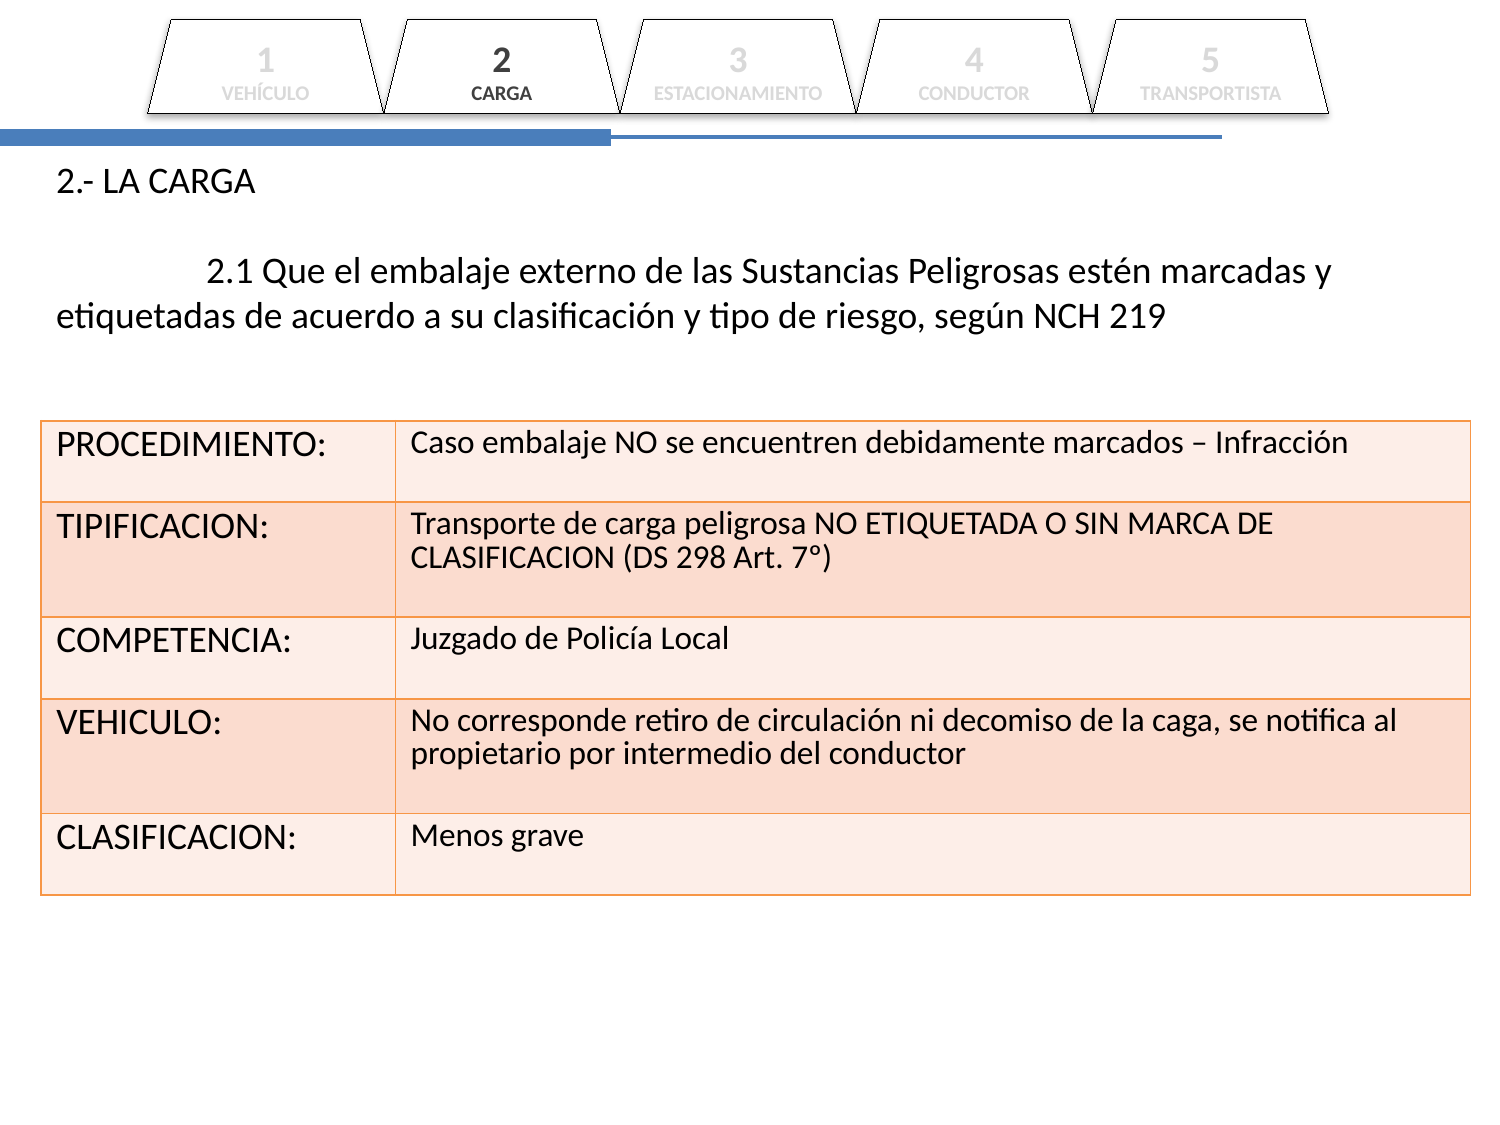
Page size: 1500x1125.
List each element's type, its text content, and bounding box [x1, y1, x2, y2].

table_header PROCEDIMIENTO: [42, 422, 395, 501]
table_cell VEHICULO: [42, 700, 395, 813]
text_box 4 CONDUCTOR [856, 19, 1090, 114]
table_cell No corresponde retiro de circulación ni decomiso de la caga, se notifica al propietario por intermedio del conductor [396, 700, 1470, 813]
table_header Caso embalaje NO se encuentren debidamente marcados – Infracción [396, 422, 1470, 501]
table_cell Juzgado de Policía Local [396, 618, 1470, 698]
table_cell TIPIFICACION: [42, 503, 395, 616]
table_cell COMPETENCIA: [42, 618, 395, 698]
text_box 1 VEHÍCULO [147, 19, 382, 114]
table_cell CLASIFICACION: [42, 814, 395, 894]
text_box 2.- LA CARGA 2.1 Que el embalaje externo de las Sustancias Peligrosas estén marcadas y etiquetadas de acuerdo a su clasificación y tipo de riesgo, según NCH 219 [41, 148, 1483, 344]
text_box 3 ESTACIONAMIENTO [620, 19, 854, 114]
text_box 2 CARGA [383, 19, 618, 114]
table_cell Menos grave [396, 814, 1470, 894]
table_cell Transporte de carga peligrosa NO ETIQUETADA O SIN MARCA DE CLASIFICACION (DS 298 Art. 7º) [396, 503, 1470, 616]
text_box 5 TRANSPORTISTA [1092, 19, 1329, 114]
